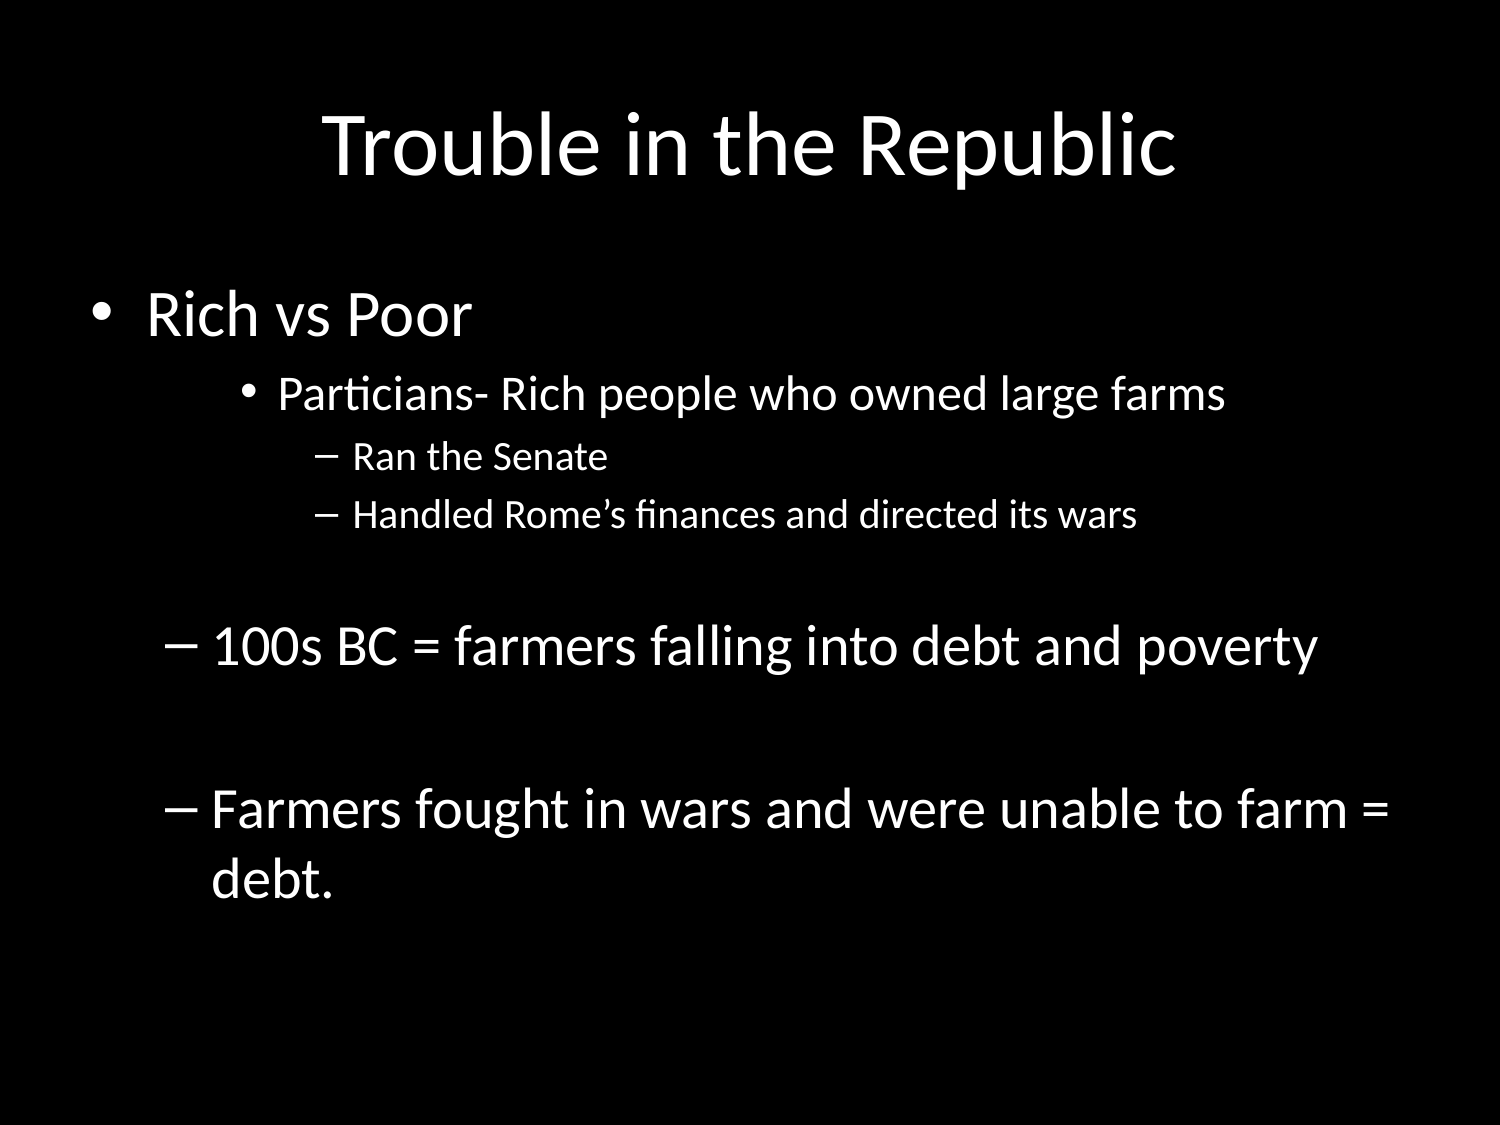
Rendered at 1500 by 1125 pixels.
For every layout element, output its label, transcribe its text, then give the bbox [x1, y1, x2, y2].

list Rich vs Poor Particians- Rich people who owned large farms Ran the Senate Handled Rome’s finances and directed its wars 100s BC = farmers falling into debt and poverty Farmers fought in wars and were unable to farm = debt. [75, 262, 1425, 1005]
title Trouble in the Republic [75, 45, 1425, 233]
